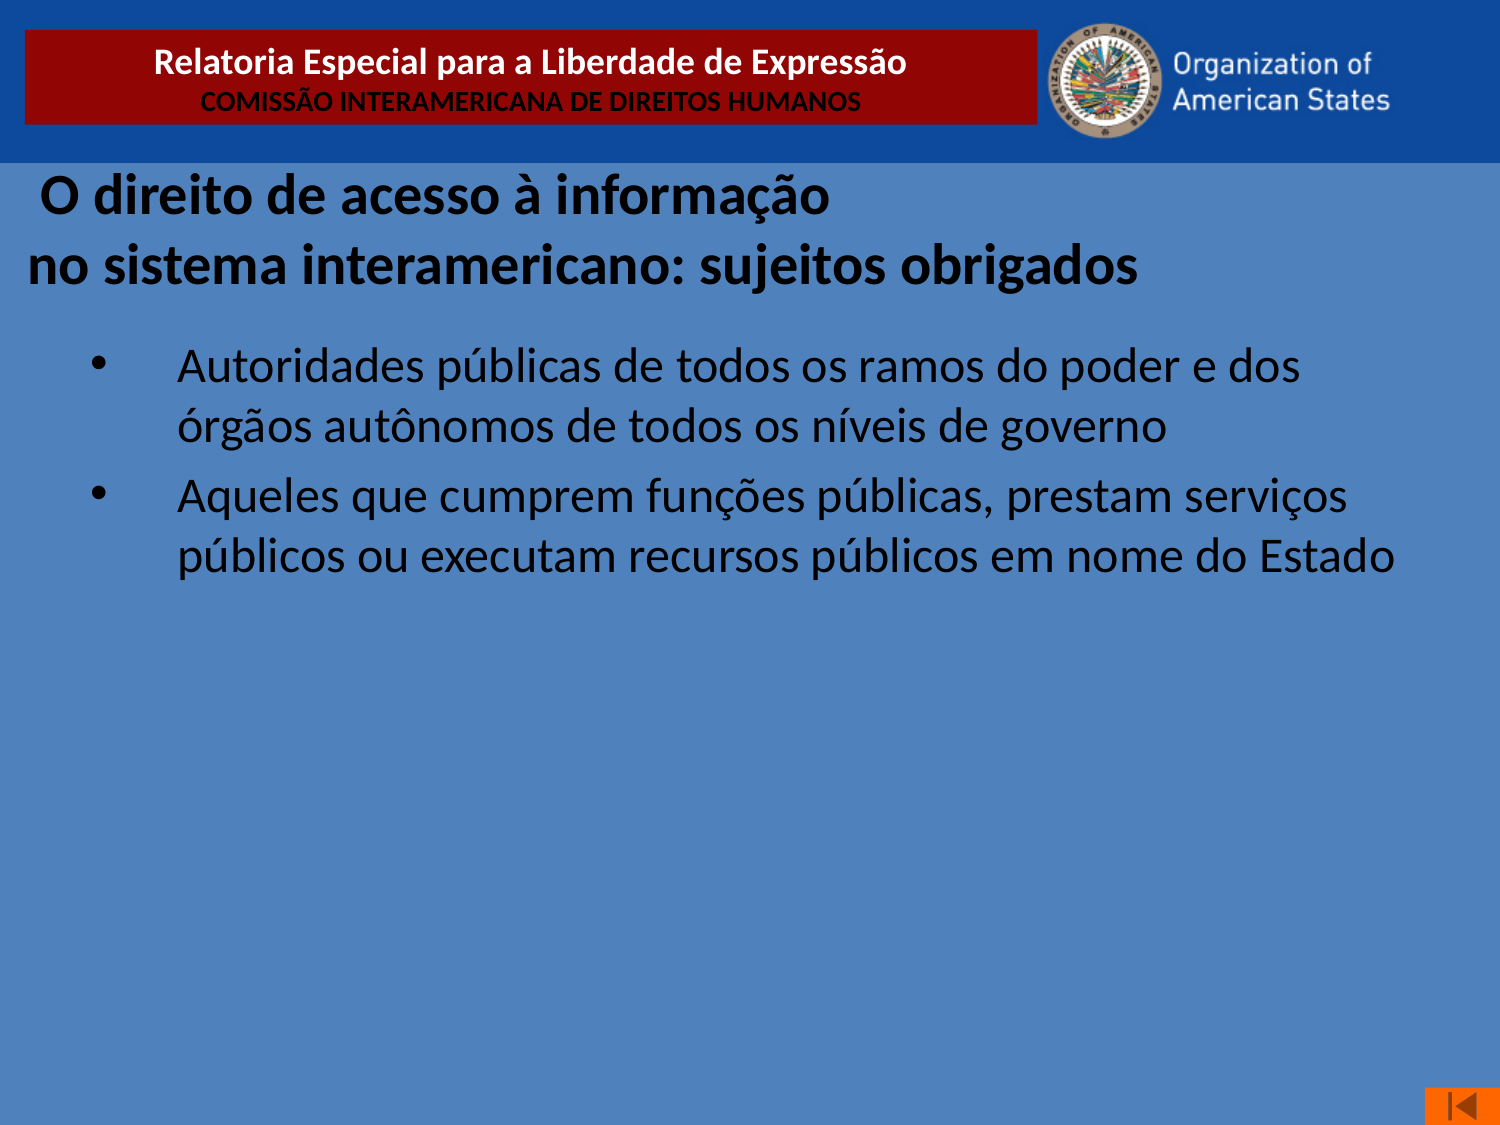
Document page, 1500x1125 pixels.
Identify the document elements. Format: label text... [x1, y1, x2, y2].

text_box Relatoria Especial para a Liberdade de Expressão COMISSÃO INTERAMERICANA DE DIREITOS HUMANOS [24, 29, 1038, 125]
text_box [1424, 1087, 1500, 1125]
picture [0, 0, 1500, 163]
title O direito de acesso à informação no sistema interamericano: sujeitos obrigados [12, 137, 1363, 326]
list Autoridades públicas de todos os ramos do poder e dos órgãos autônomos de todos os níveis de governo Aqueles que cumprem funções públicas, prestam serviços públicos ou executam recursos públicos em nome do Estado [74, 324, 1426, 1013]
